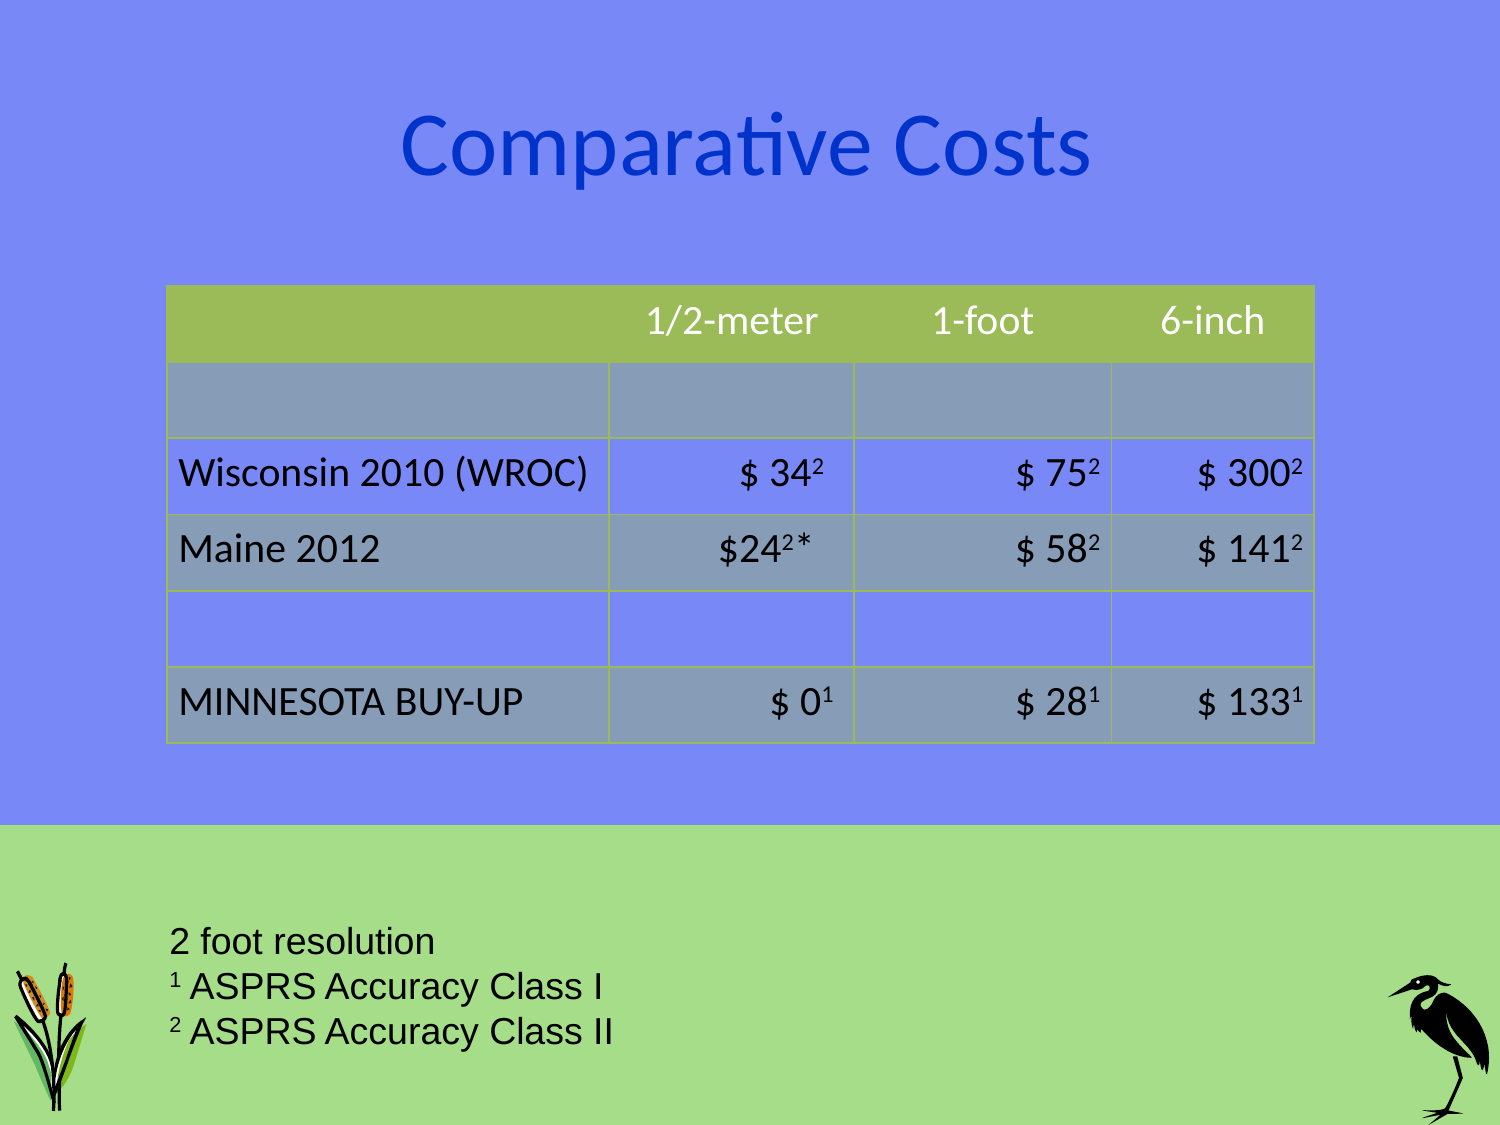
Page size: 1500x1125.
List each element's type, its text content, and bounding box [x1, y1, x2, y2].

table_cell Wisconsin 2010 (WROC) [168, 439, 608, 514]
table_cell $ 342 [610, 439, 853, 514]
table_cell $ 3002 [1112, 439, 1313, 514]
table_cell $ 281 [855, 668, 1111, 742]
table_header 6-inch [1112, 287, 1313, 361]
table_header [168, 287, 608, 361]
table_header 1-foot [855, 287, 1111, 361]
table_cell [1112, 592, 1313, 666]
table_header 1/2-meter [610, 287, 853, 361]
table_cell [1112, 363, 1313, 437]
table_cell $ 01 [610, 668, 853, 742]
table_cell [168, 363, 608, 437]
table_cell [168, 592, 608, 666]
table_cell $ 1331 [1112, 668, 1313, 742]
table_cell [855, 592, 1111, 666]
table_cell $ 1412 [1112, 515, 1313, 590]
table_cell [610, 592, 853, 666]
table_cell [610, 363, 853, 437]
text_box 2 foot resolution 1 ASPRS Accuracy Class I 2 ASPRS Accuracy Class II [154, 909, 1036, 1060]
table_cell $ 752 [855, 439, 1111, 514]
title Comparative Costs [41, 44, 1452, 233]
table_cell $ 582 [855, 515, 1111, 590]
table_cell $242* [610, 515, 853, 590]
table_cell MINNESOTA BUY-UP [168, 668, 608, 742]
table_cell [855, 363, 1111, 437]
table_cell Maine 2012 [168, 515, 608, 590]
